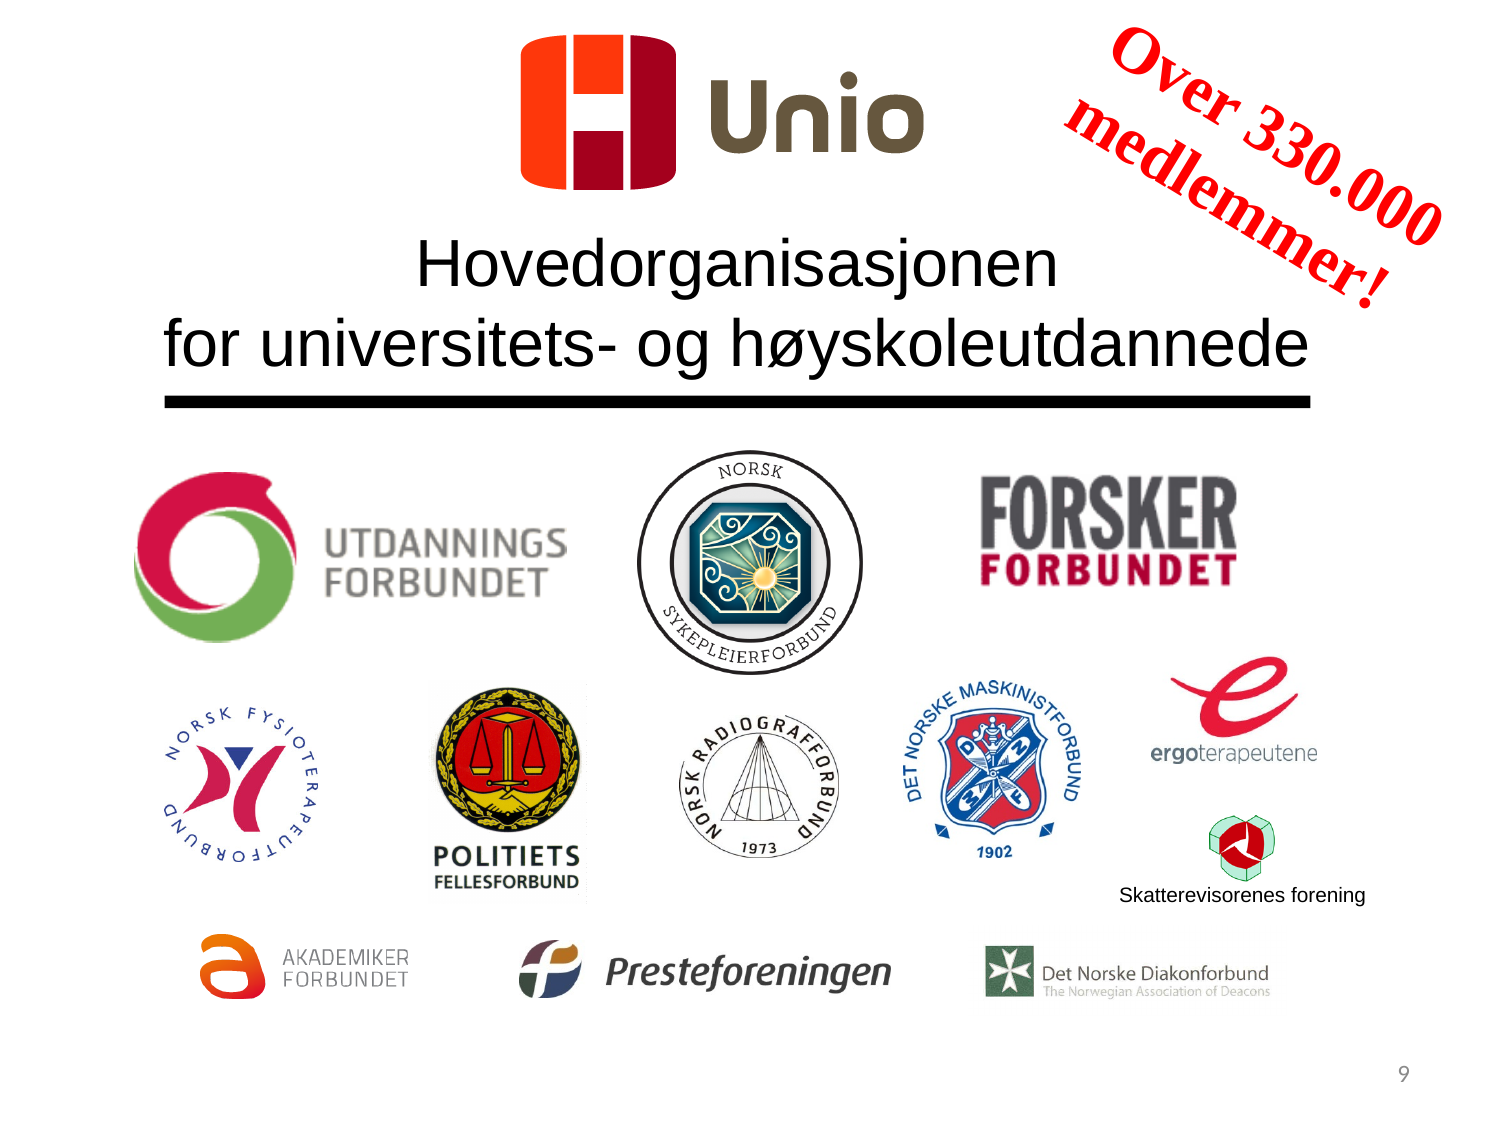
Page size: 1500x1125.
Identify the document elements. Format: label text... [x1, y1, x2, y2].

picture [428, 680, 588, 904]
picture [518, 939, 892, 999]
picture [164, 706, 318, 863]
picture [978, 472, 1240, 590]
picture [199, 934, 409, 999]
picture [967, 925, 1288, 1017]
picture [678, 715, 839, 858]
picture [637, 449, 863, 675]
text_box Over 330.000 medlemmer! [1038, 0, 1500, 372]
text_box Skatterevisorenes forening [1104, 874, 1412, 914]
picture [902, 680, 1081, 858]
picture [134, 472, 567, 643]
slide_number 9 [1074, 1042, 1425, 1103]
text_box Hovedorganisasjonen for universitets- og høyskoleutdannede [82, 212, 1394, 388]
picture [1209, 814, 1276, 882]
picture [507, 23, 933, 201]
picture [1151, 650, 1317, 764]
